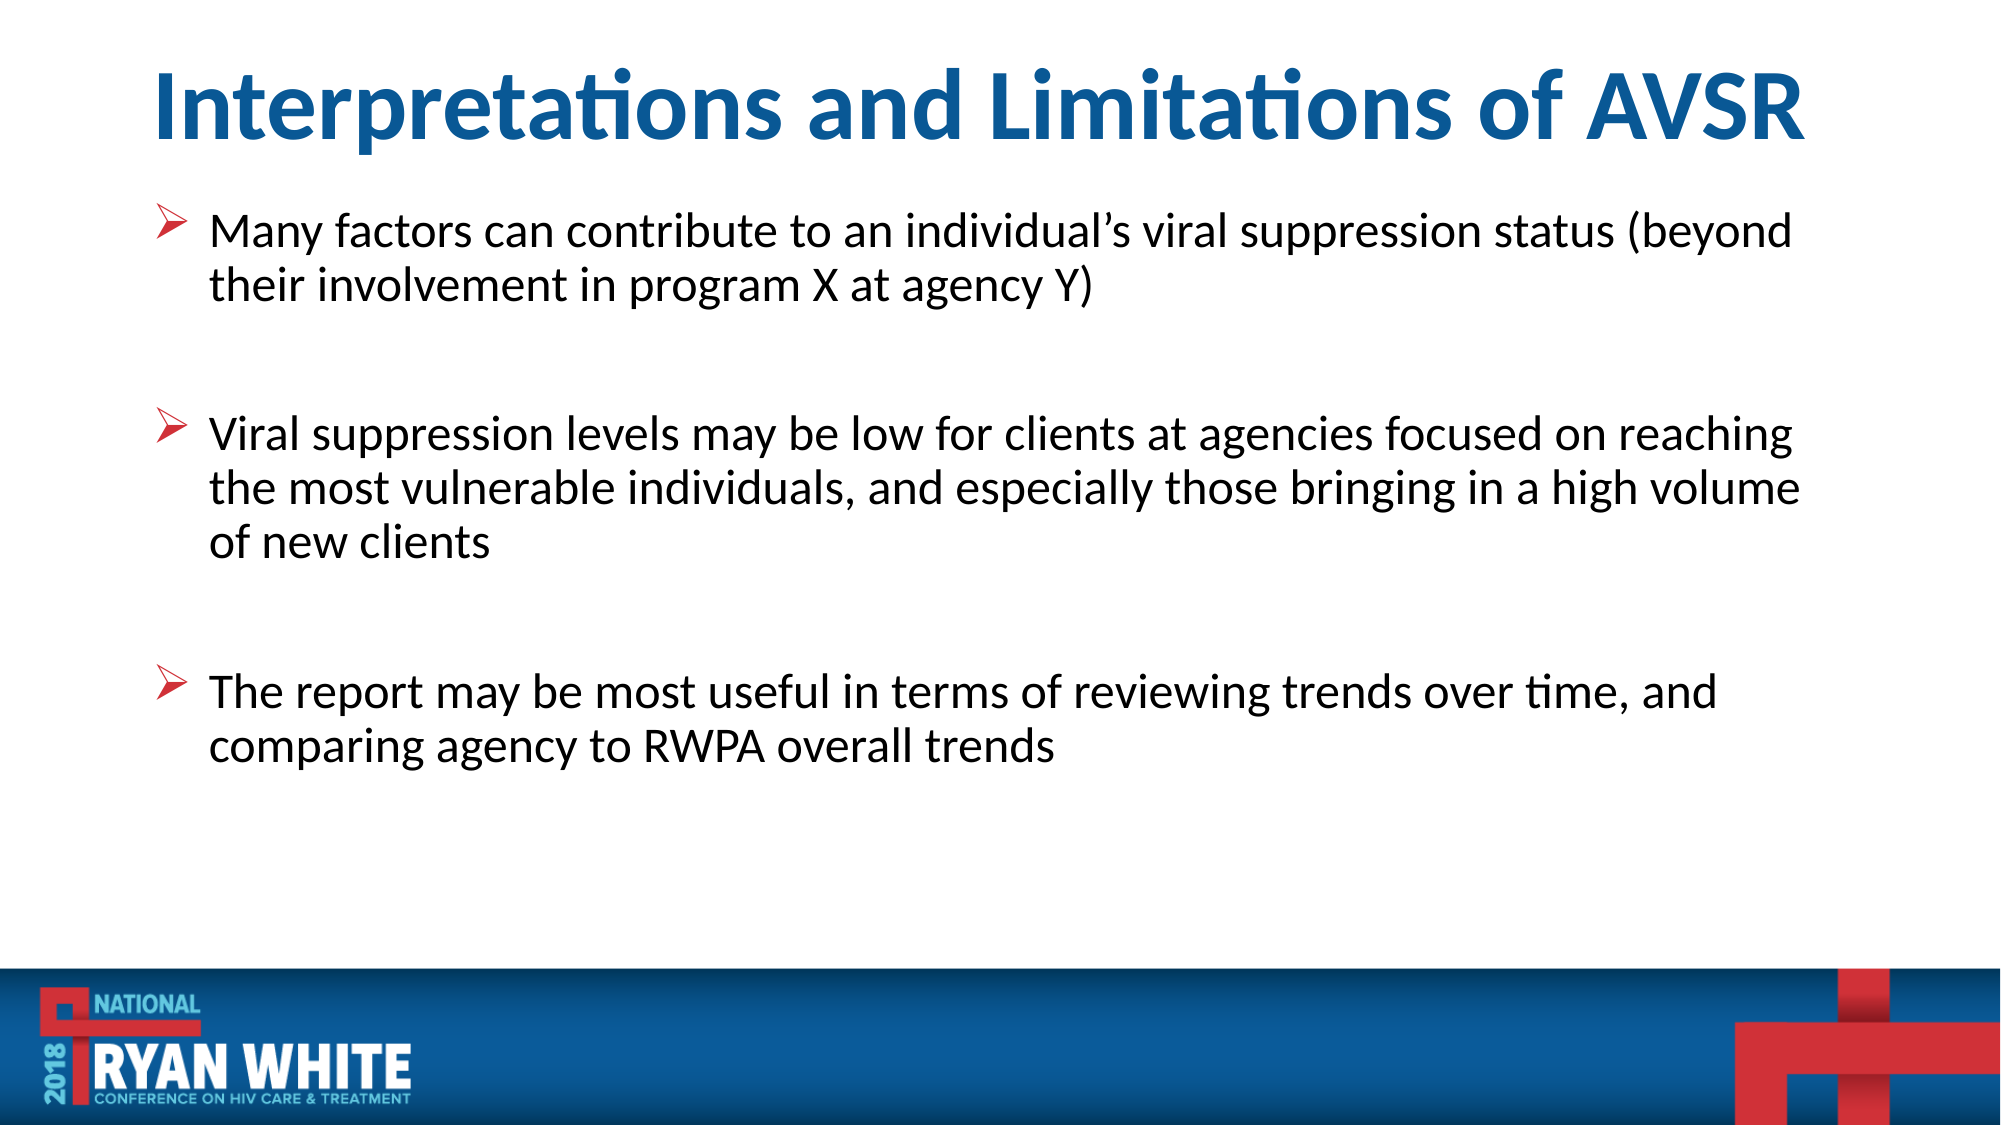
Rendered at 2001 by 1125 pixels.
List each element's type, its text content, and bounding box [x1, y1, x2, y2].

picture [0, 0, 2001, 1125]
list Many factors can contribute to an individual’s viral suppression status (beyond their involvement in program X at agency Y) Viral suppression levels may be low for clients at agencies focused on reaching the most vulnerable individuals, and especially those bringing in a high volume of new clients The report may be most useful in terms of reviewing trends over time, and comparing agency to RWPA overall trends [137, 196, 1863, 927]
title Interpretations and Limitations of AVSR [137, 38, 1863, 175]
